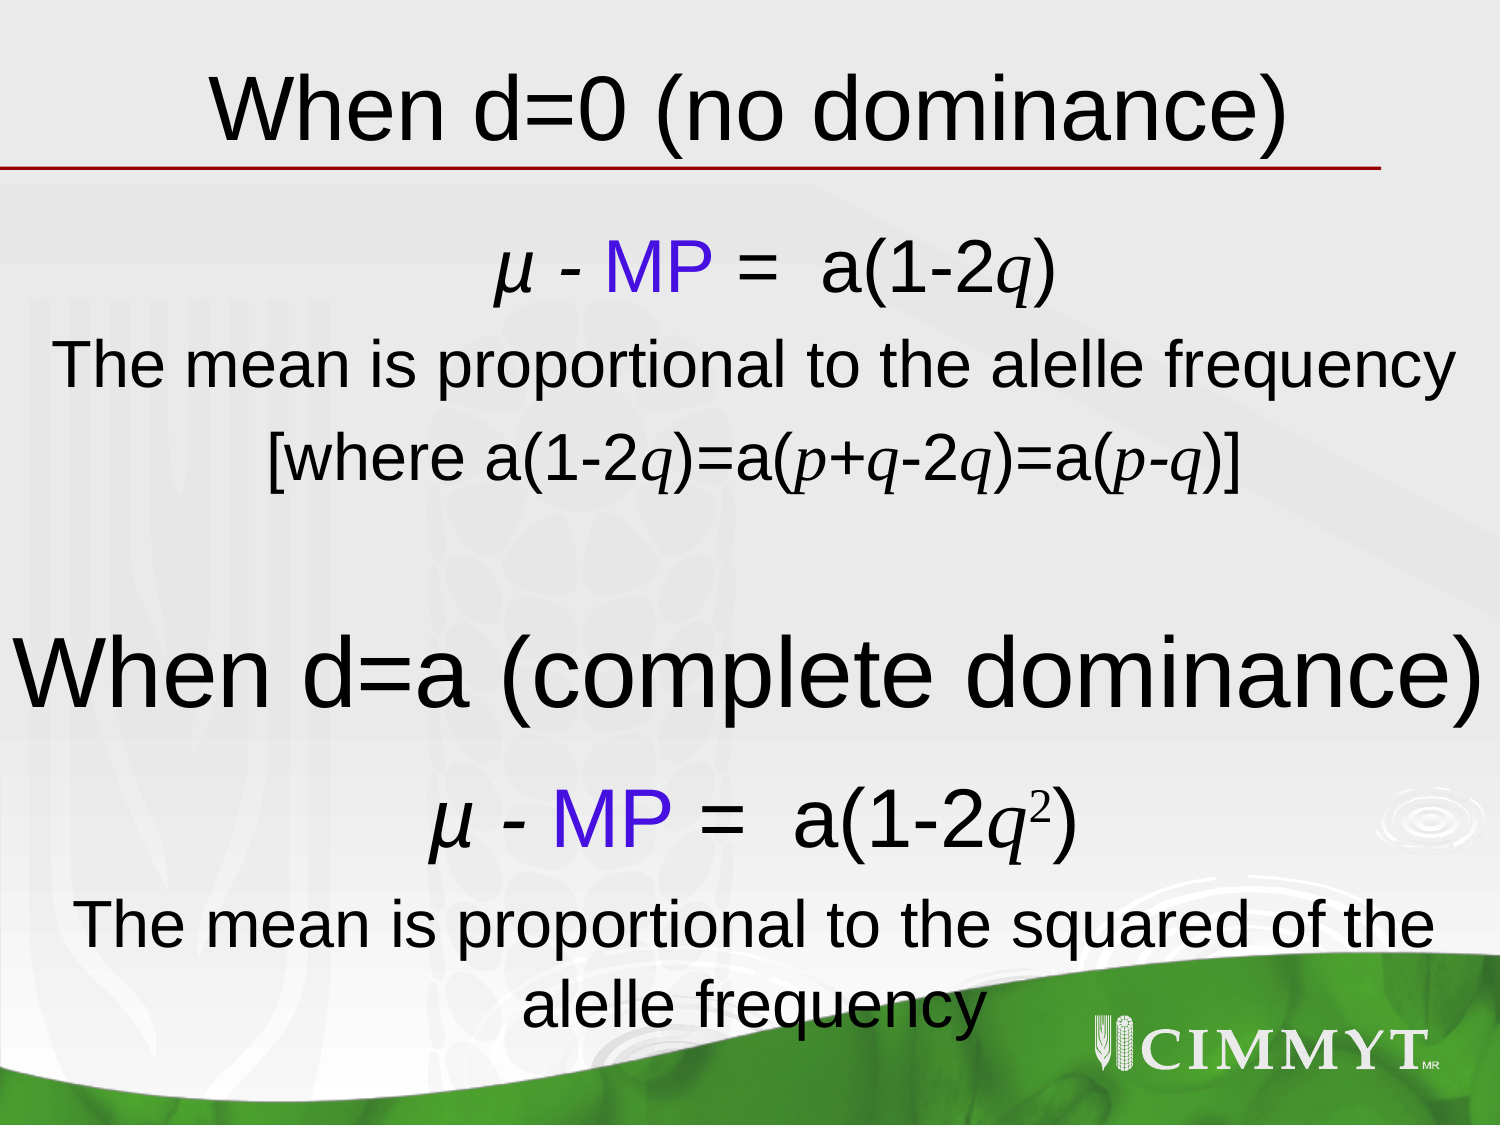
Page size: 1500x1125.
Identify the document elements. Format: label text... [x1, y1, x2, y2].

list µ - MP = a(1-2q) The mean is proportional to the alelle frequency [where a(1-2q)=a(p+q-2q)=a(p-q)] When d=a (complete dominance) µ - MP = a(1-2q2) The mean is proportional to the squared of the alelle frequency [0, 114, 1500, 950]
picture [0, 950, 1500, 1125]
title When d=0 (no dominance) [75, 10, 1425, 114]
